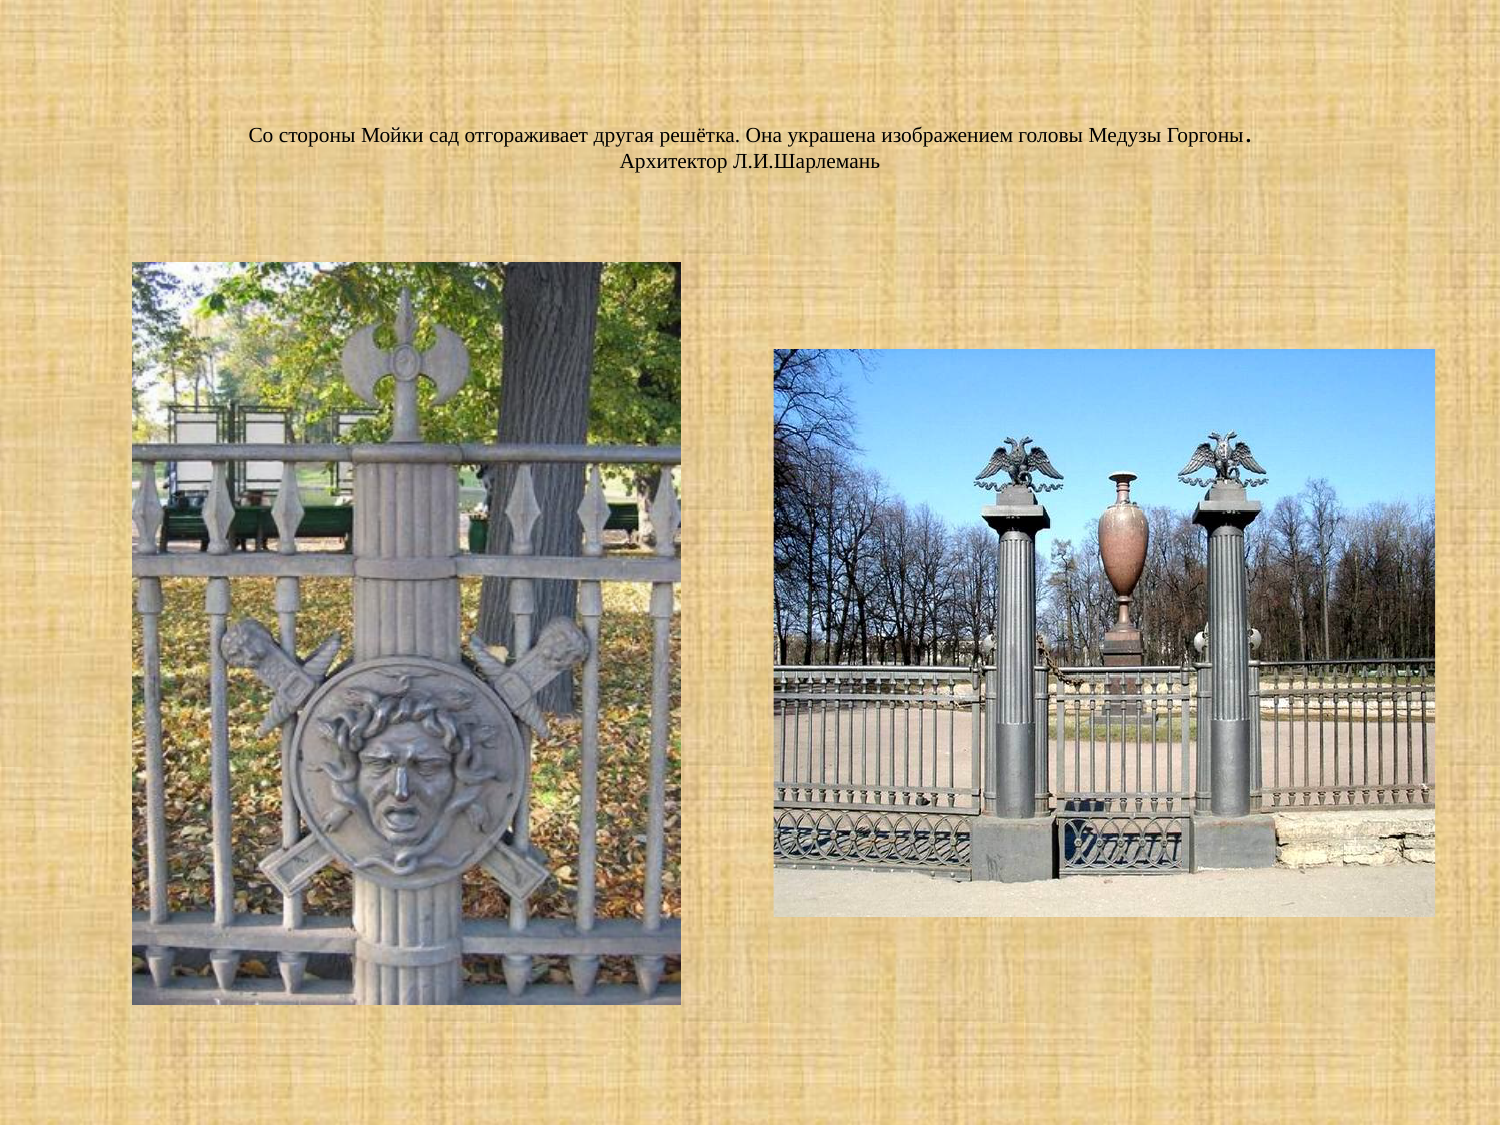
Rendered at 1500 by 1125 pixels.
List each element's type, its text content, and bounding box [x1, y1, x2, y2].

picture [0, 0, 1500, 1125]
title Со стороны Мойки сад отгораживает другая решётка. Она украшена изображением головы Медузы Горгоны. Архитектор Л.И.Шарлемань [75, 113, 1425, 233]
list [773, 349, 1436, 918]
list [132, 262, 681, 1006]
